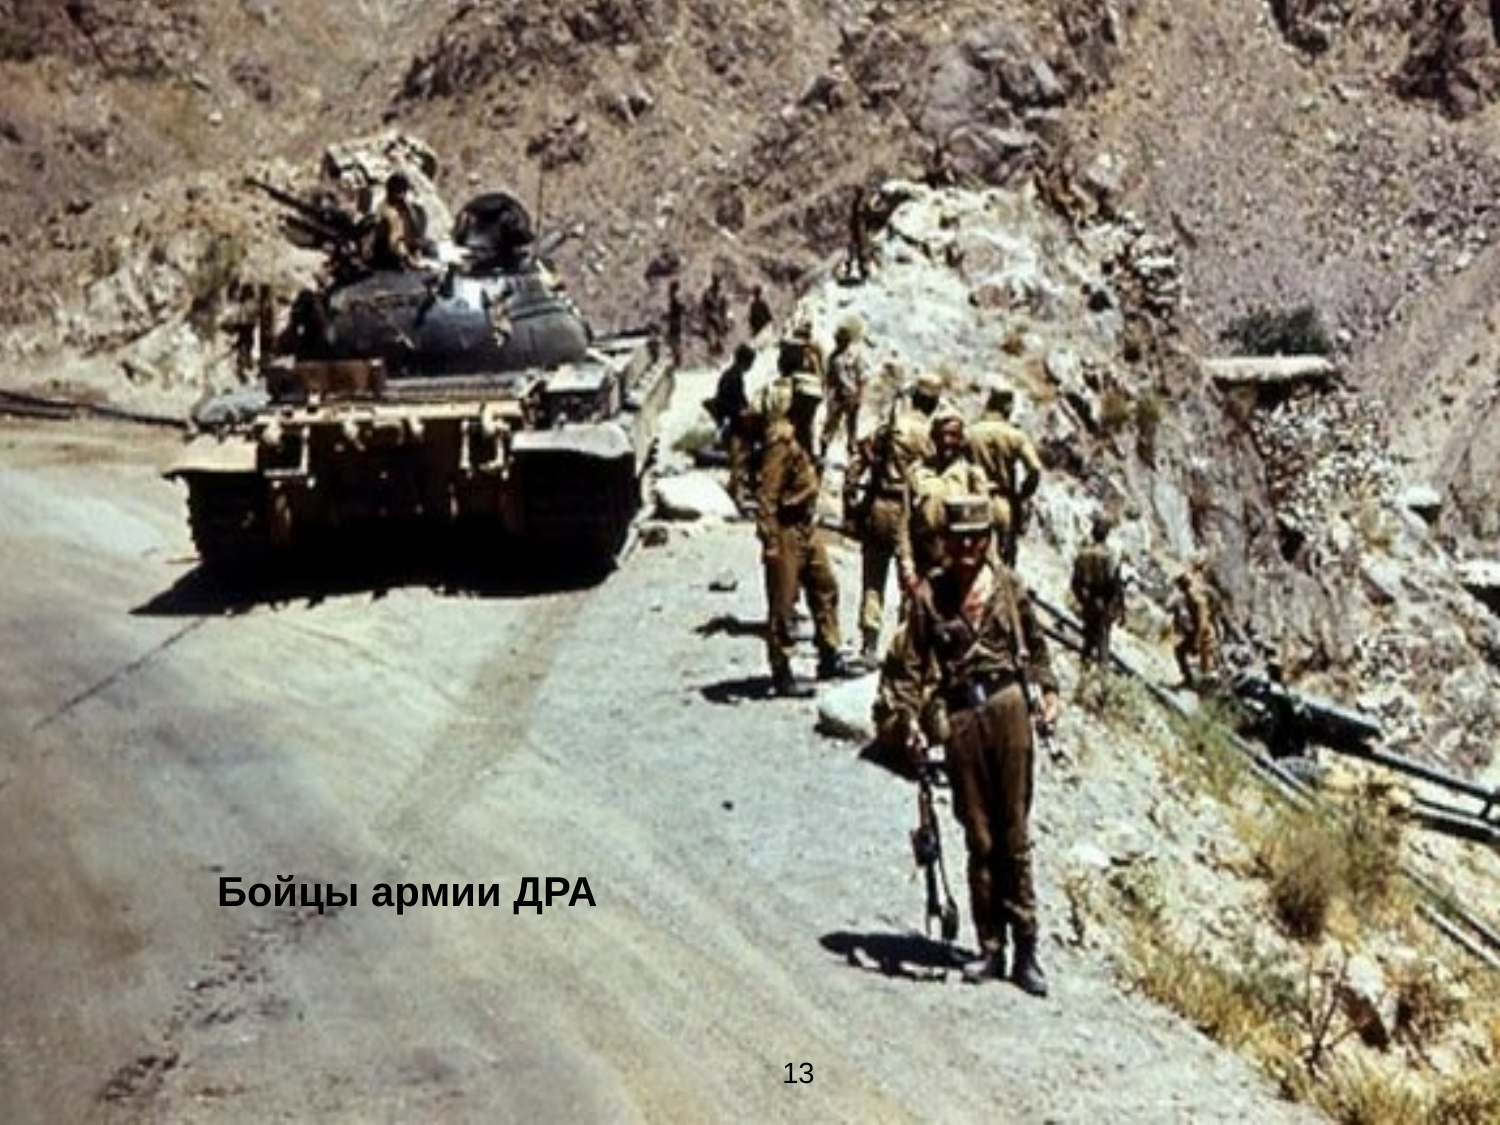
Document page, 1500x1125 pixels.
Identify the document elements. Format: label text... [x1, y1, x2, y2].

picture [0, 0, 1500, 1125]
footer 13 [560, 1046, 1037, 1125]
text_box Бойцы армии ДРА [53, 857, 762, 923]
